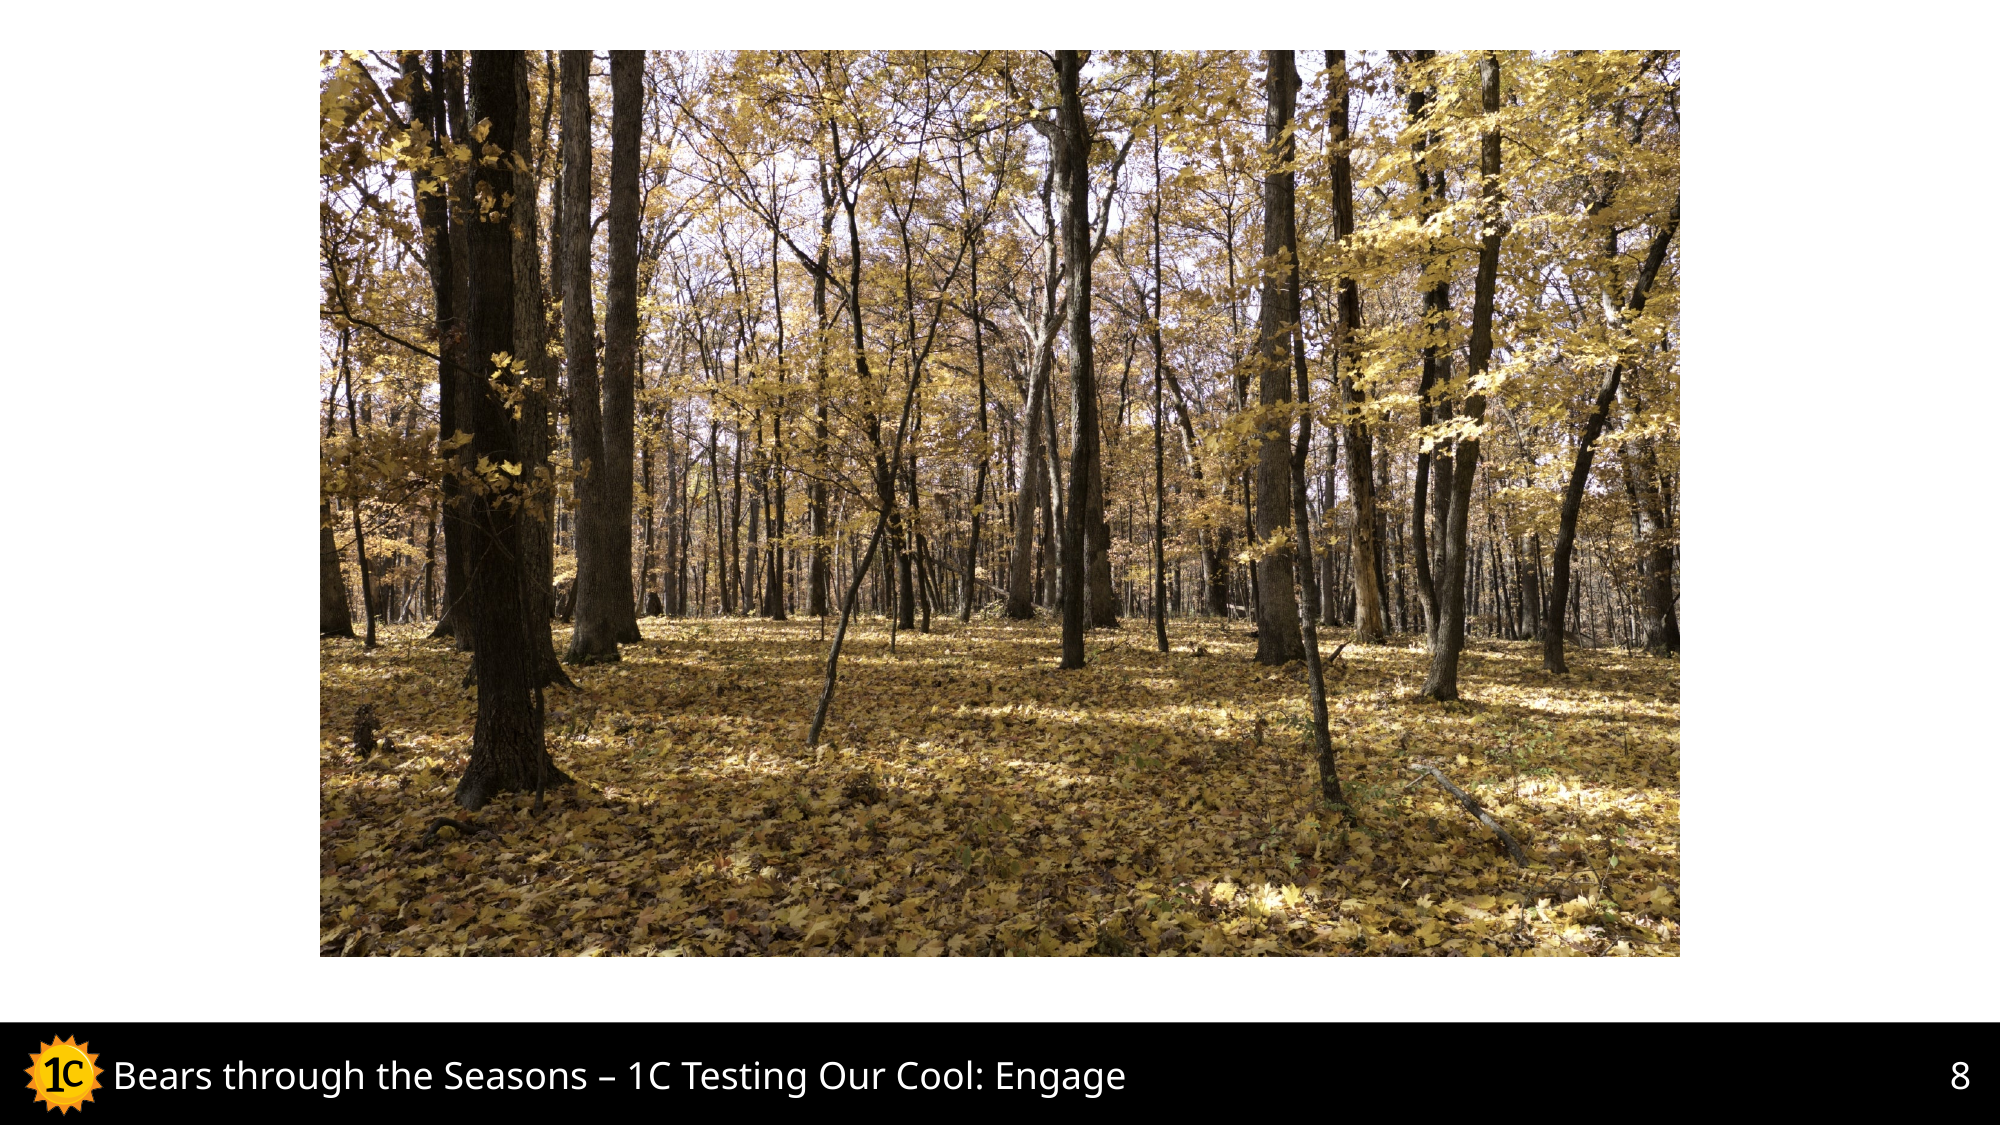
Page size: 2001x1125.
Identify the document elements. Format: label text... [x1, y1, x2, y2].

picture [319, 50, 1681, 958]
text_box 8 [1934, 1044, 1986, 1104]
picture [20, 1031, 110, 1118]
text_box Bears through the Seasons – 1C Testing Our Cool: Engage [110, 1044, 1149, 1104]
text_box [0, 1021, 2000, 1125]
